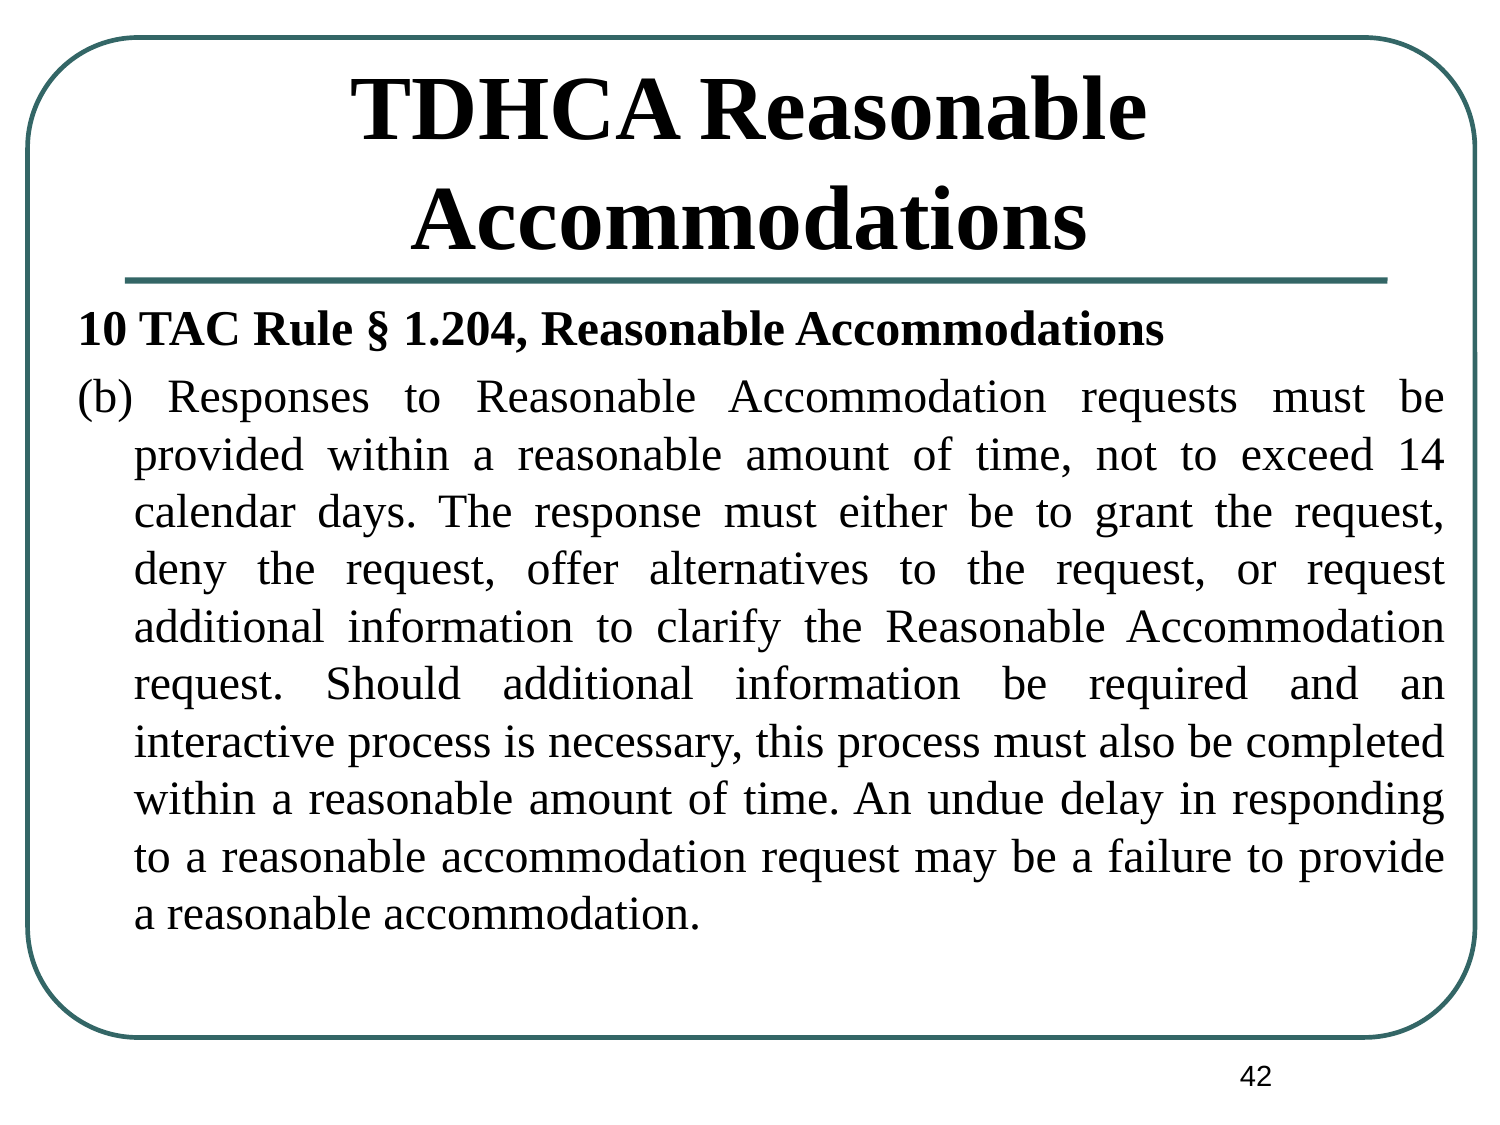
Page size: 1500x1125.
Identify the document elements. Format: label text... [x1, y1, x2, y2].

list 10 TAC Rule § 1.204, Reasonable Accommodations (b) Responses to Reasonable Accommodation requests must be provided within a reasonable amount of time, not to exceed 14 calendar days. The response must either be to grant the request, deny the request, offer alternatives to the request, or request additional information to clarify the Reasonable Accommodation request. Should additional information be required and an interactive process is necessary, this process must also be completed within a reasonable amount of time. An undue delay in responding to a reasonable accommodation request may be a failure to provide a reasonable accommodation. [62, 287, 1463, 1051]
slide_number 42 [1124, 1049, 1388, 1125]
title TDHCA Reasonable Accommodations [37, 49, 1463, 276]
